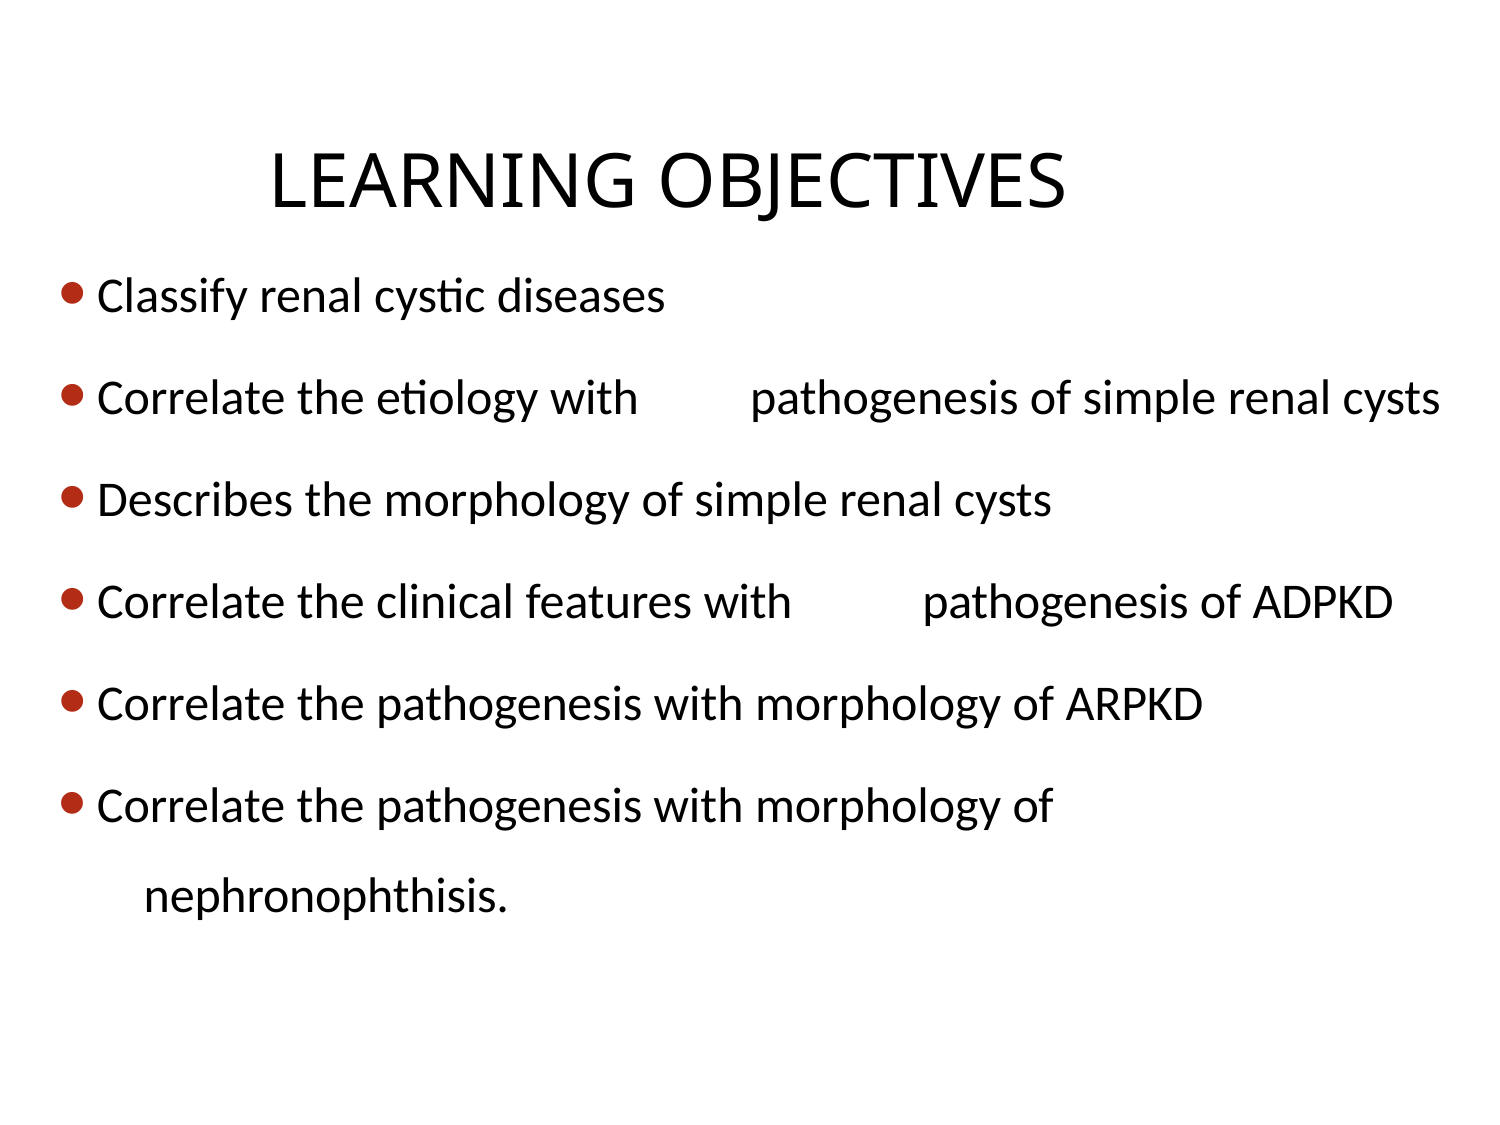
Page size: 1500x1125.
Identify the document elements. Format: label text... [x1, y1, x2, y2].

title LEARNING OBJECTIVES [103, 66, 1397, 260]
text_box Classify renal cystic diseases Correlate the etiology with pathogenesis of simple renal cysts Describes the morphology of simple renal cysts Correlate the clinical features with pathogenesis of ADPKD Correlate the pathogenesis with morphology of ARPKD Correlate the pathogenesis with morphology of nephronophthisis. [50, 260, 1471, 923]
